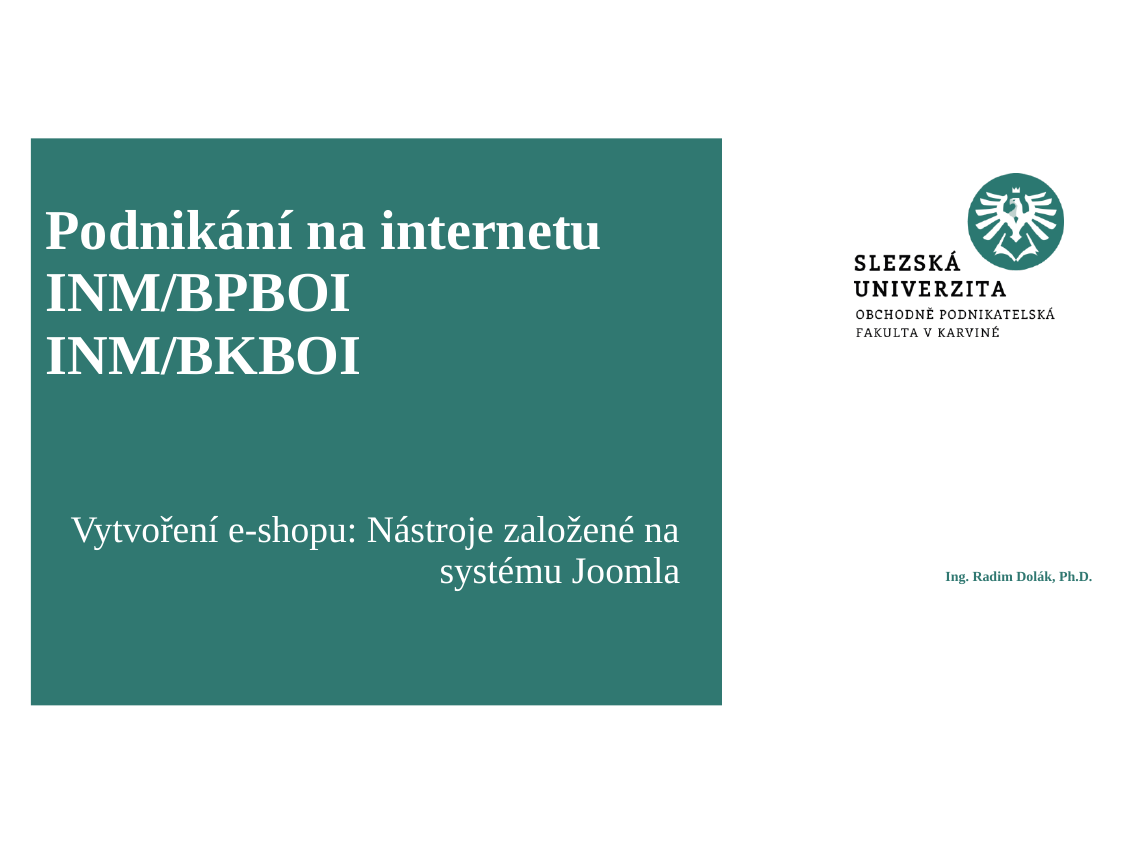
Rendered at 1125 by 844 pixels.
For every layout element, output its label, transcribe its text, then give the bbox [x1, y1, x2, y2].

text_box Ing. Radim Dolák, Ph.D. [855, 563, 1104, 706]
title Podnikání na internetu INM/BPBOI INM/BKBOI [30, 191, 722, 458]
subtitle Vytvoření e-shopu: Nástroje založené na systému Joomla [30, 501, 696, 670]
text_box [29, 136, 724, 707]
picture [854, 173, 1065, 338]
